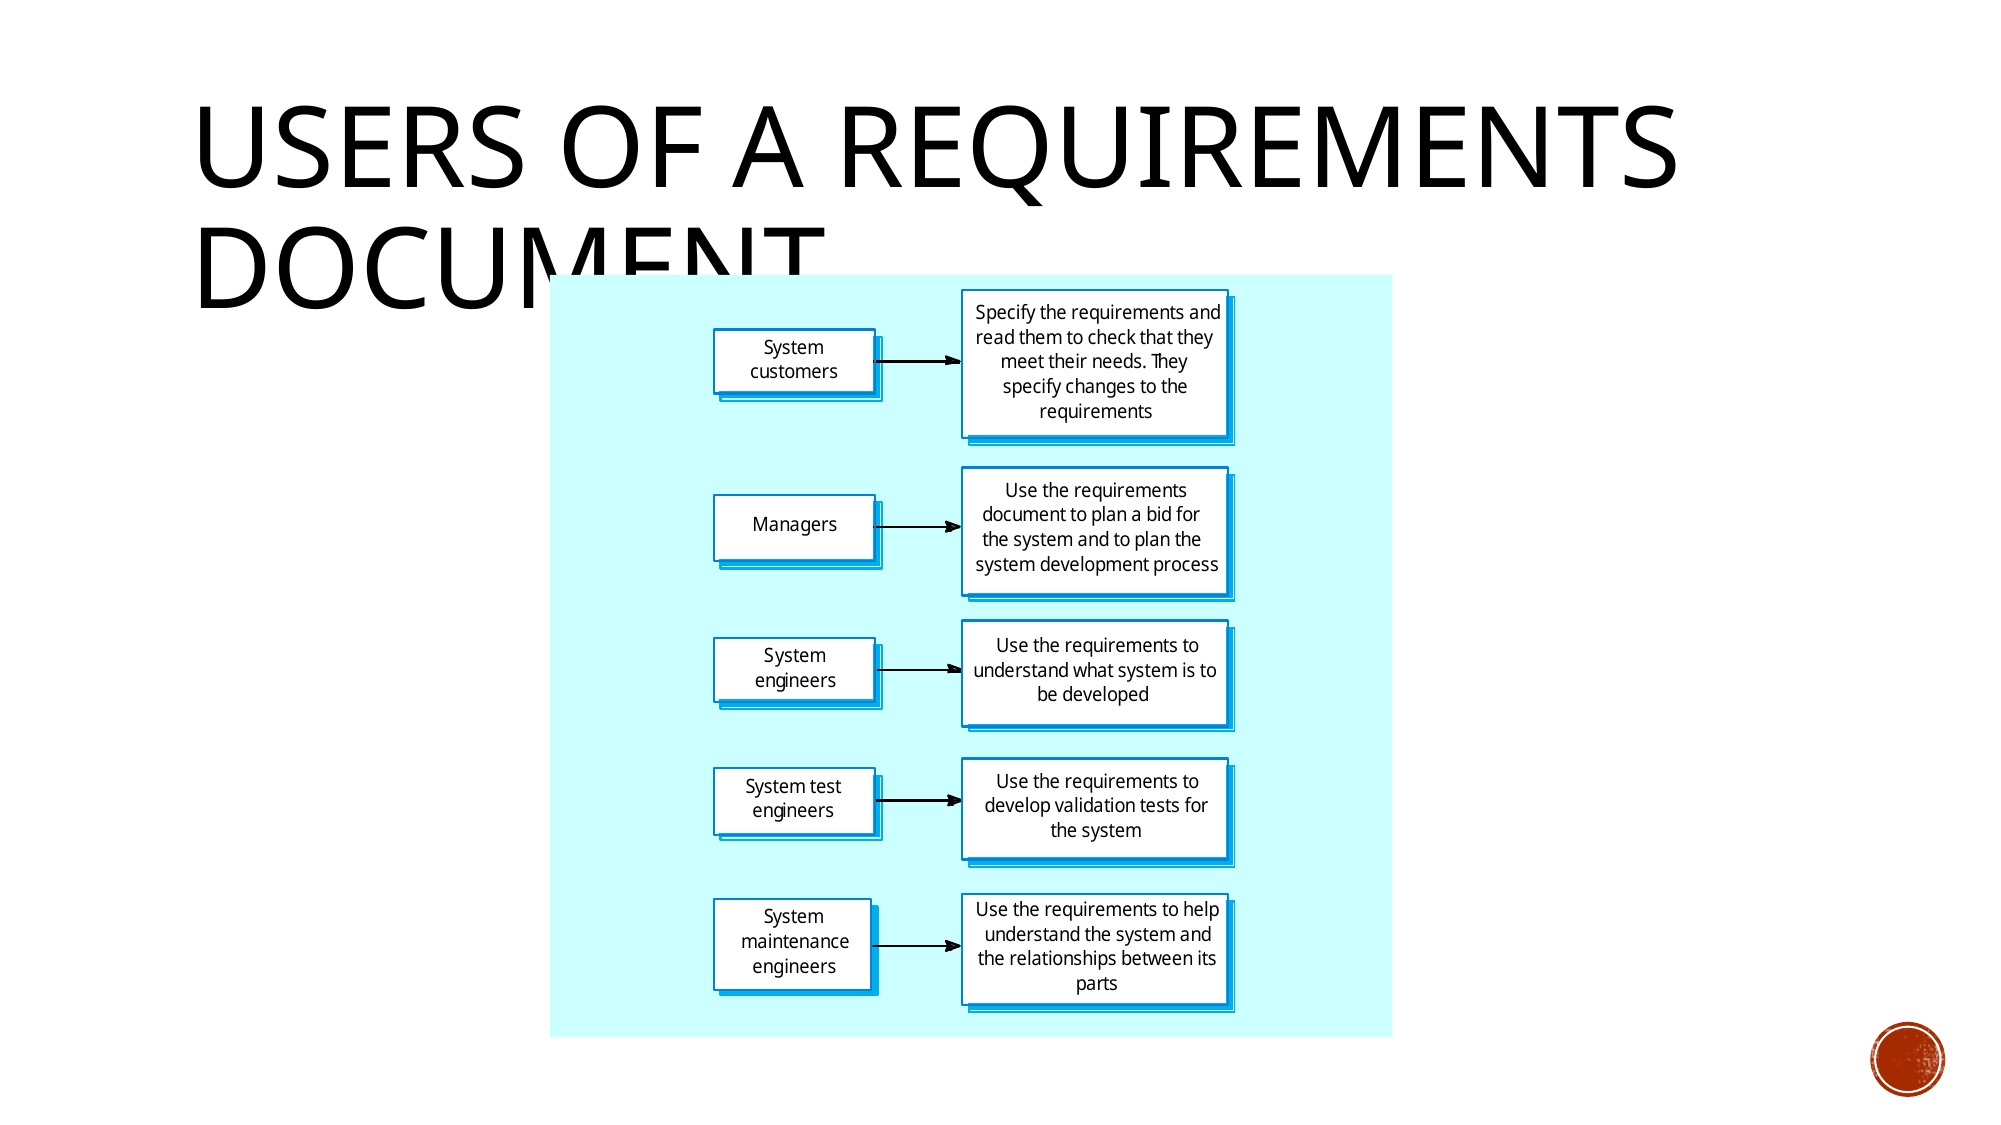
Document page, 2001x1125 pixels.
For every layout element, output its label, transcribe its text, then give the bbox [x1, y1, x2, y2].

picture [713, 289, 1235, 1011]
title Users of a requirements document [175, 79, 1826, 344]
text_box [549, 274, 1393, 1038]
